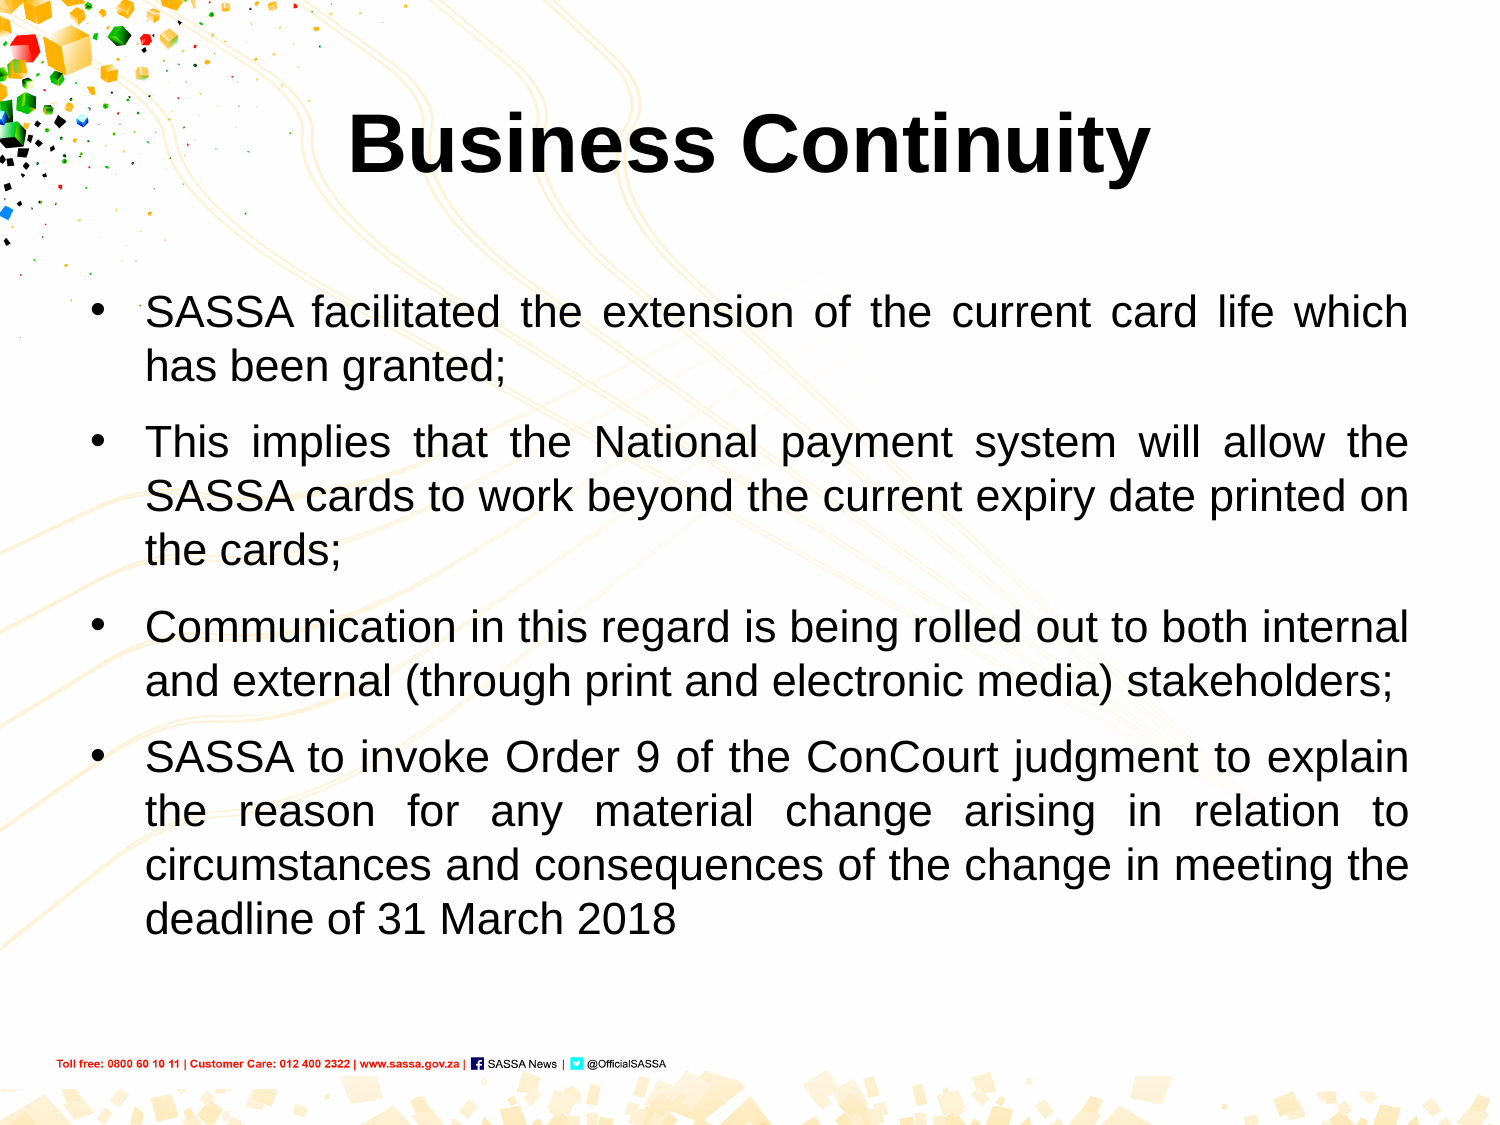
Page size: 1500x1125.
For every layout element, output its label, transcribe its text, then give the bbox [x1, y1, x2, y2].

text_box [375, 312, 1025, 429]
list SASSA facilitated the extension of the current card life which has been granted; This implies that the National payment system will allow the SASSA cards to work beyond the current expiry date printed on the cards; Communication in this regard is being rolled out to both internal and external (through print and electronic media) stakeholders; SASSA to invoke Order 9 of the ConCourt judgment to explain the reason for any material change arising in relation to circumstances and consequences of the change in meeting the deadline of 31 March 2018 [75, 275, 1425, 1005]
title Business Continuity [75, 45, 1425, 233]
picture [0, 0, 1500, 1125]
